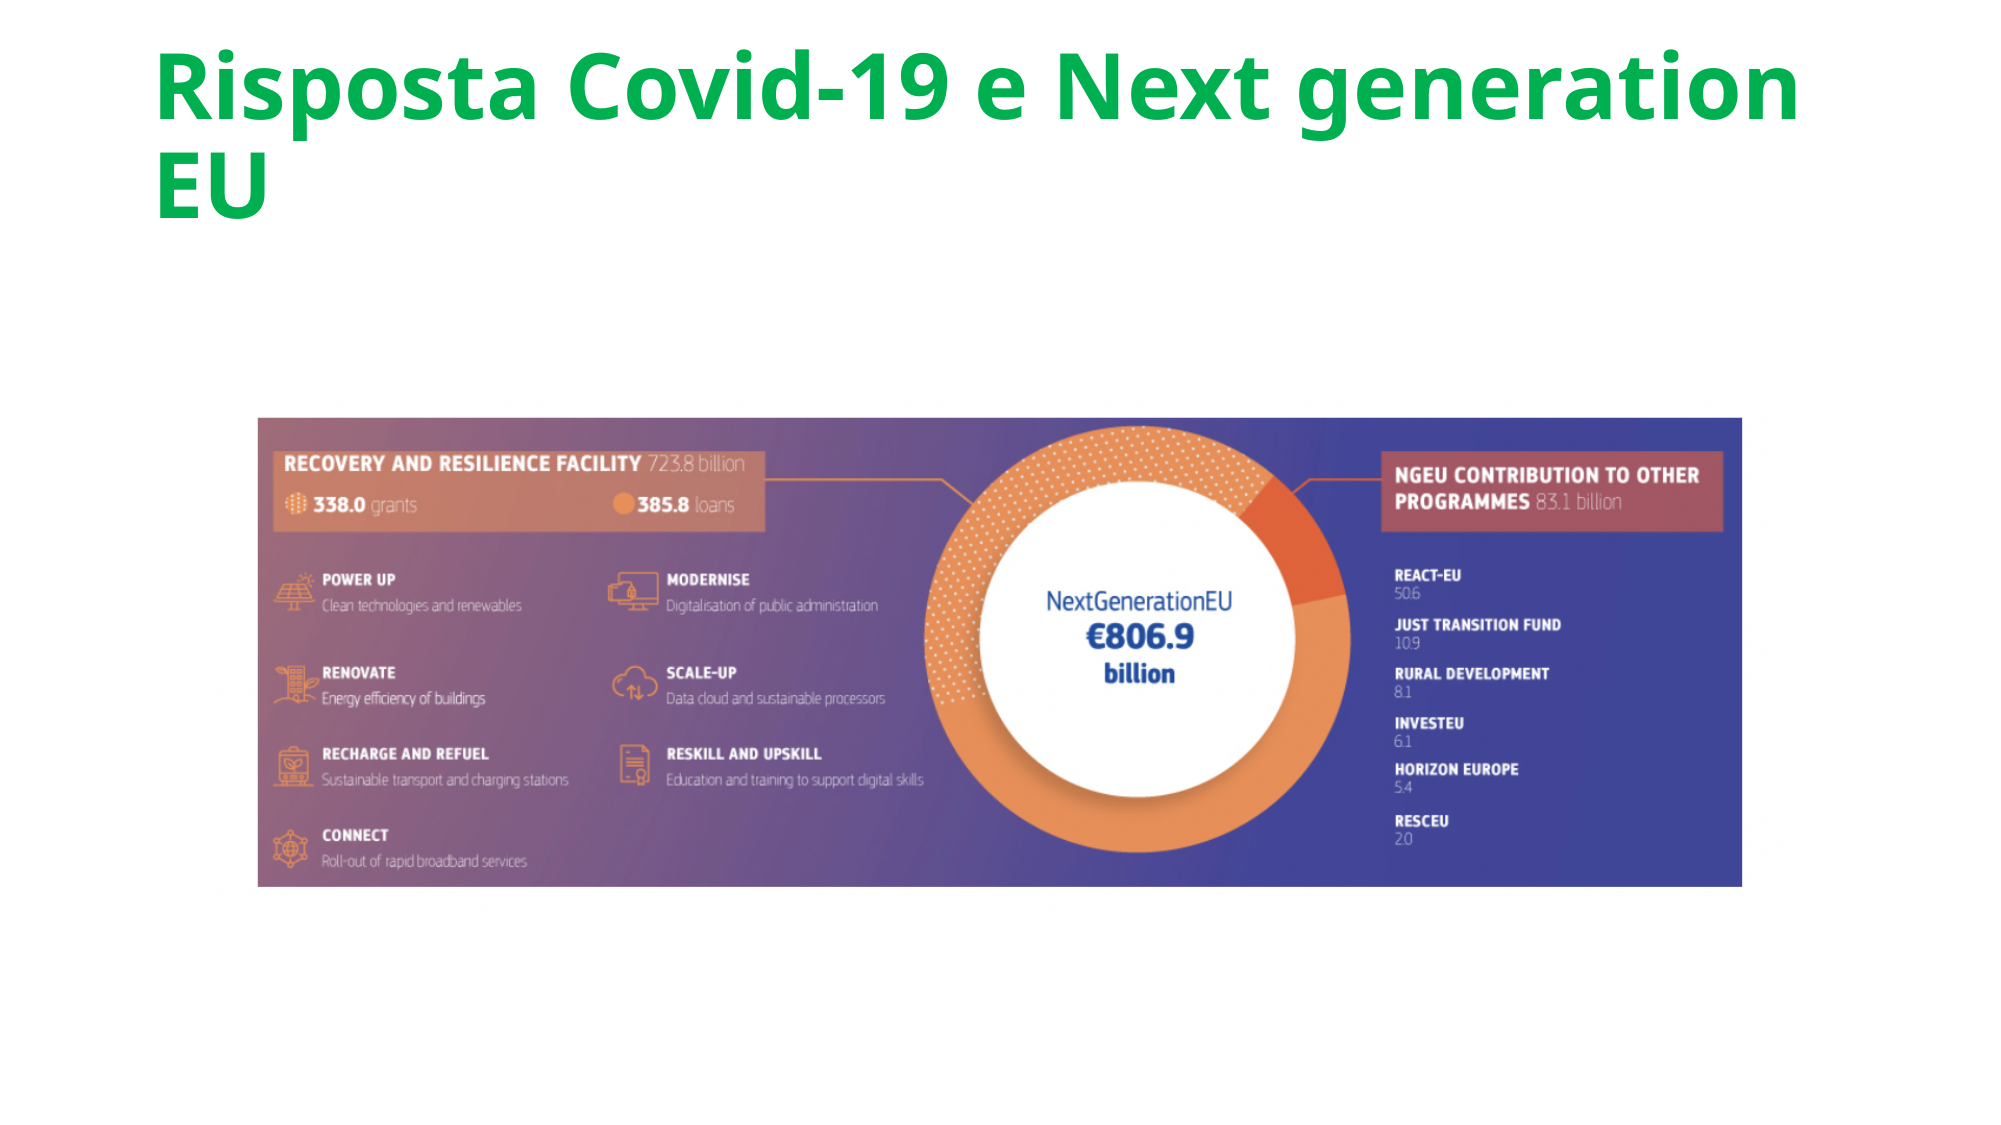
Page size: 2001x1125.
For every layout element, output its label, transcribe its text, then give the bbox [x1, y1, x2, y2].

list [213, 399, 1787, 914]
title Risposta Covid-19 e Next generation EU [137, 59, 1863, 219]
